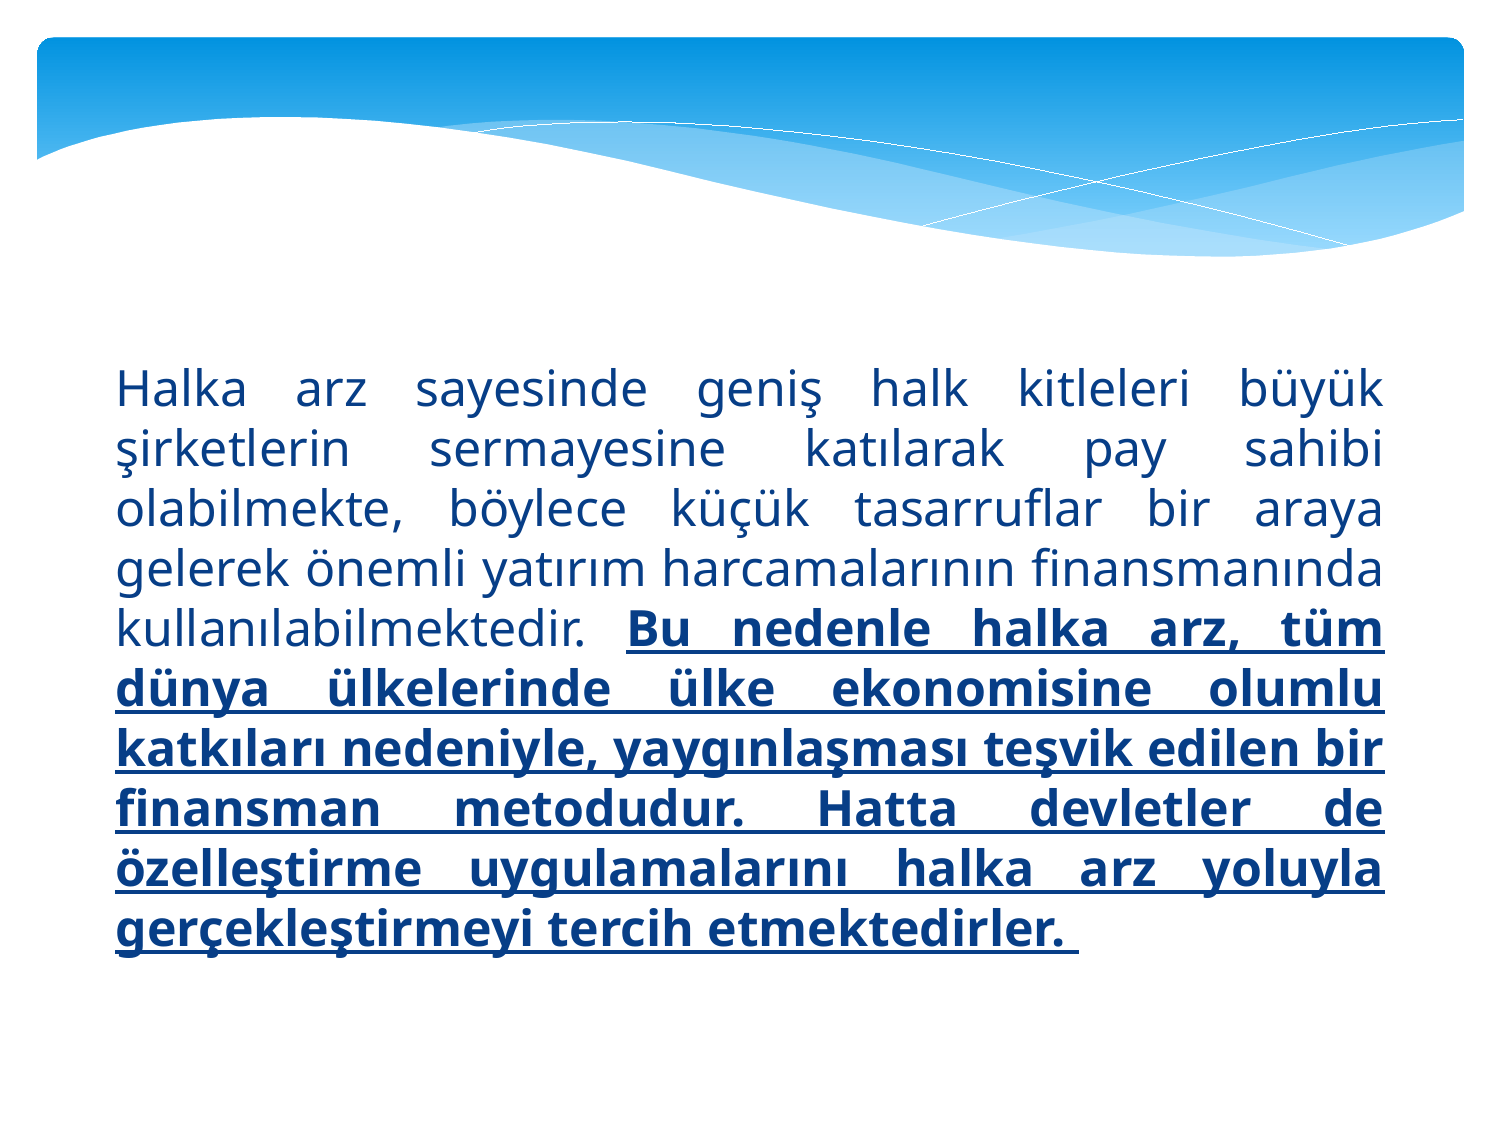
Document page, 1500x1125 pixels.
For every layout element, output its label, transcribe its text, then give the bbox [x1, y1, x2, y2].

list Halka arz sayesinde geniş halk kitleleri büyük şirketlerin sermayesine katılarak pay sahibi olabilmekte, böylece küçük tasarruflar bir araya gelerek önemli yatırım harcamalarının finansmanında kullanılabilmektedir. Bu nedenle halka arz, tüm dünya ülkelerinde ülke ekonomisine olumlu katkıları nedeniyle, yaygınlaşması teşvik edilen bir finansman metodudur. Hatta devletler de özelleştirme uygulamalarını halka arz yoluyla gerçekleştirmeyi tercih etmektedirler. [100, 278, 1400, 1012]
